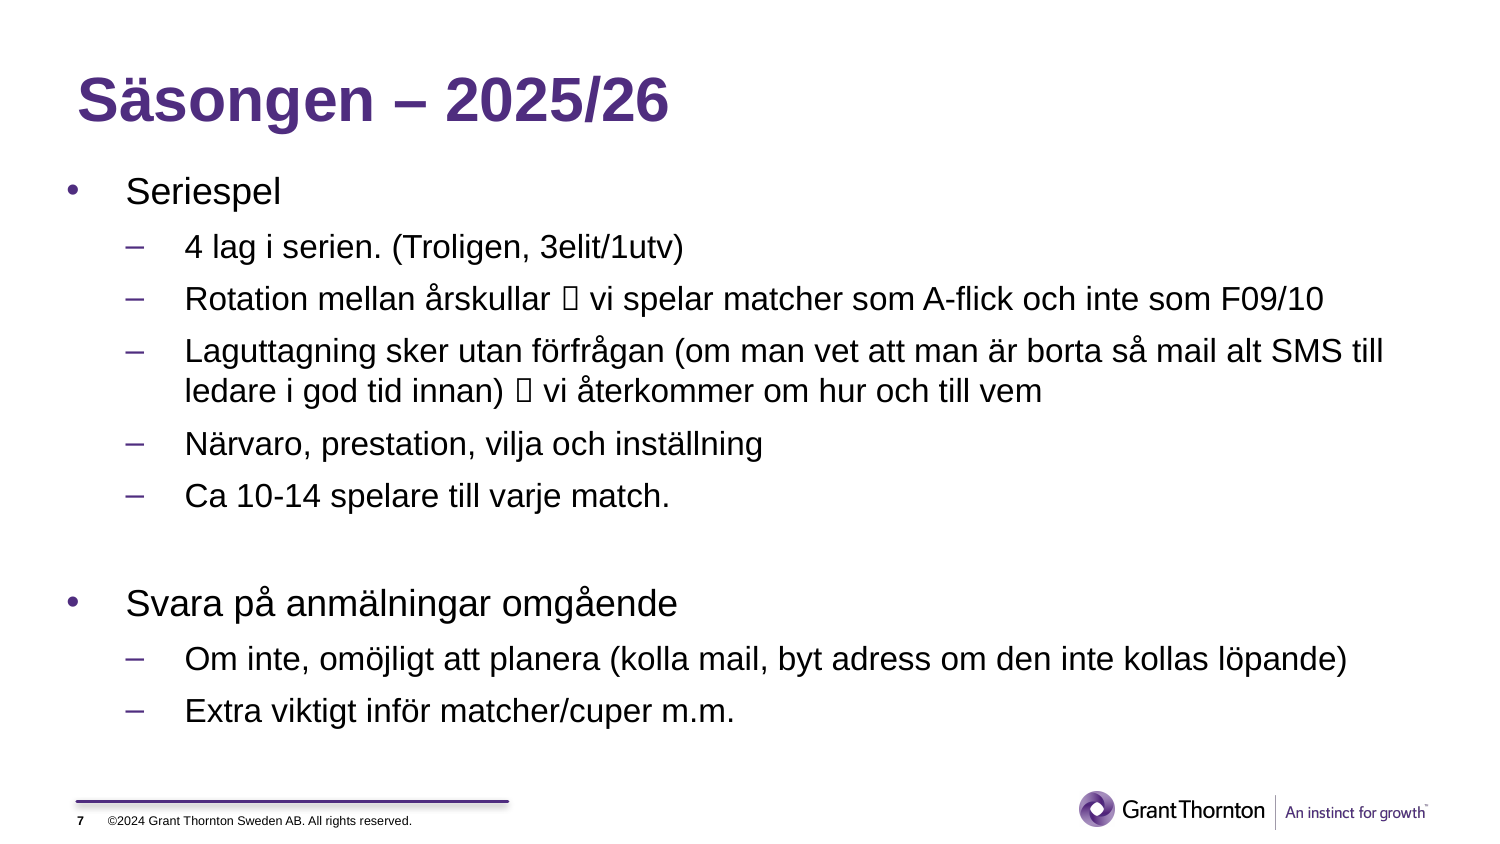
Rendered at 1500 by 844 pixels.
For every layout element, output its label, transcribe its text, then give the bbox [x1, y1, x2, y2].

title Säsongen – 2025/26 [77, 58, 1424, 198]
picture [1079, 791, 1115, 827]
slide_number 7 [77, 804, 108, 835]
list Seriespel 4 lag i serien. (Troligen, 3elit/1utv) Rotation mellan årskullar  vi spelar matcher som A-flick och inte som F09/10 Laguttagning sker utan förfrågan (om man vet att man är borta så mail alt SMS till ledare i god tid innan)  vi återkommer om hur och till vem Närvaro, prestation, vilja och inställning Ca 10-14 spelare till varje match. Svara på anmälningar omgående Om inte, omöjligt att planera (kolla mail, byt adress om den inte kollas löpande) Extra viktigt inför matcher/cuper m.m. [66, 167, 1413, 785]
